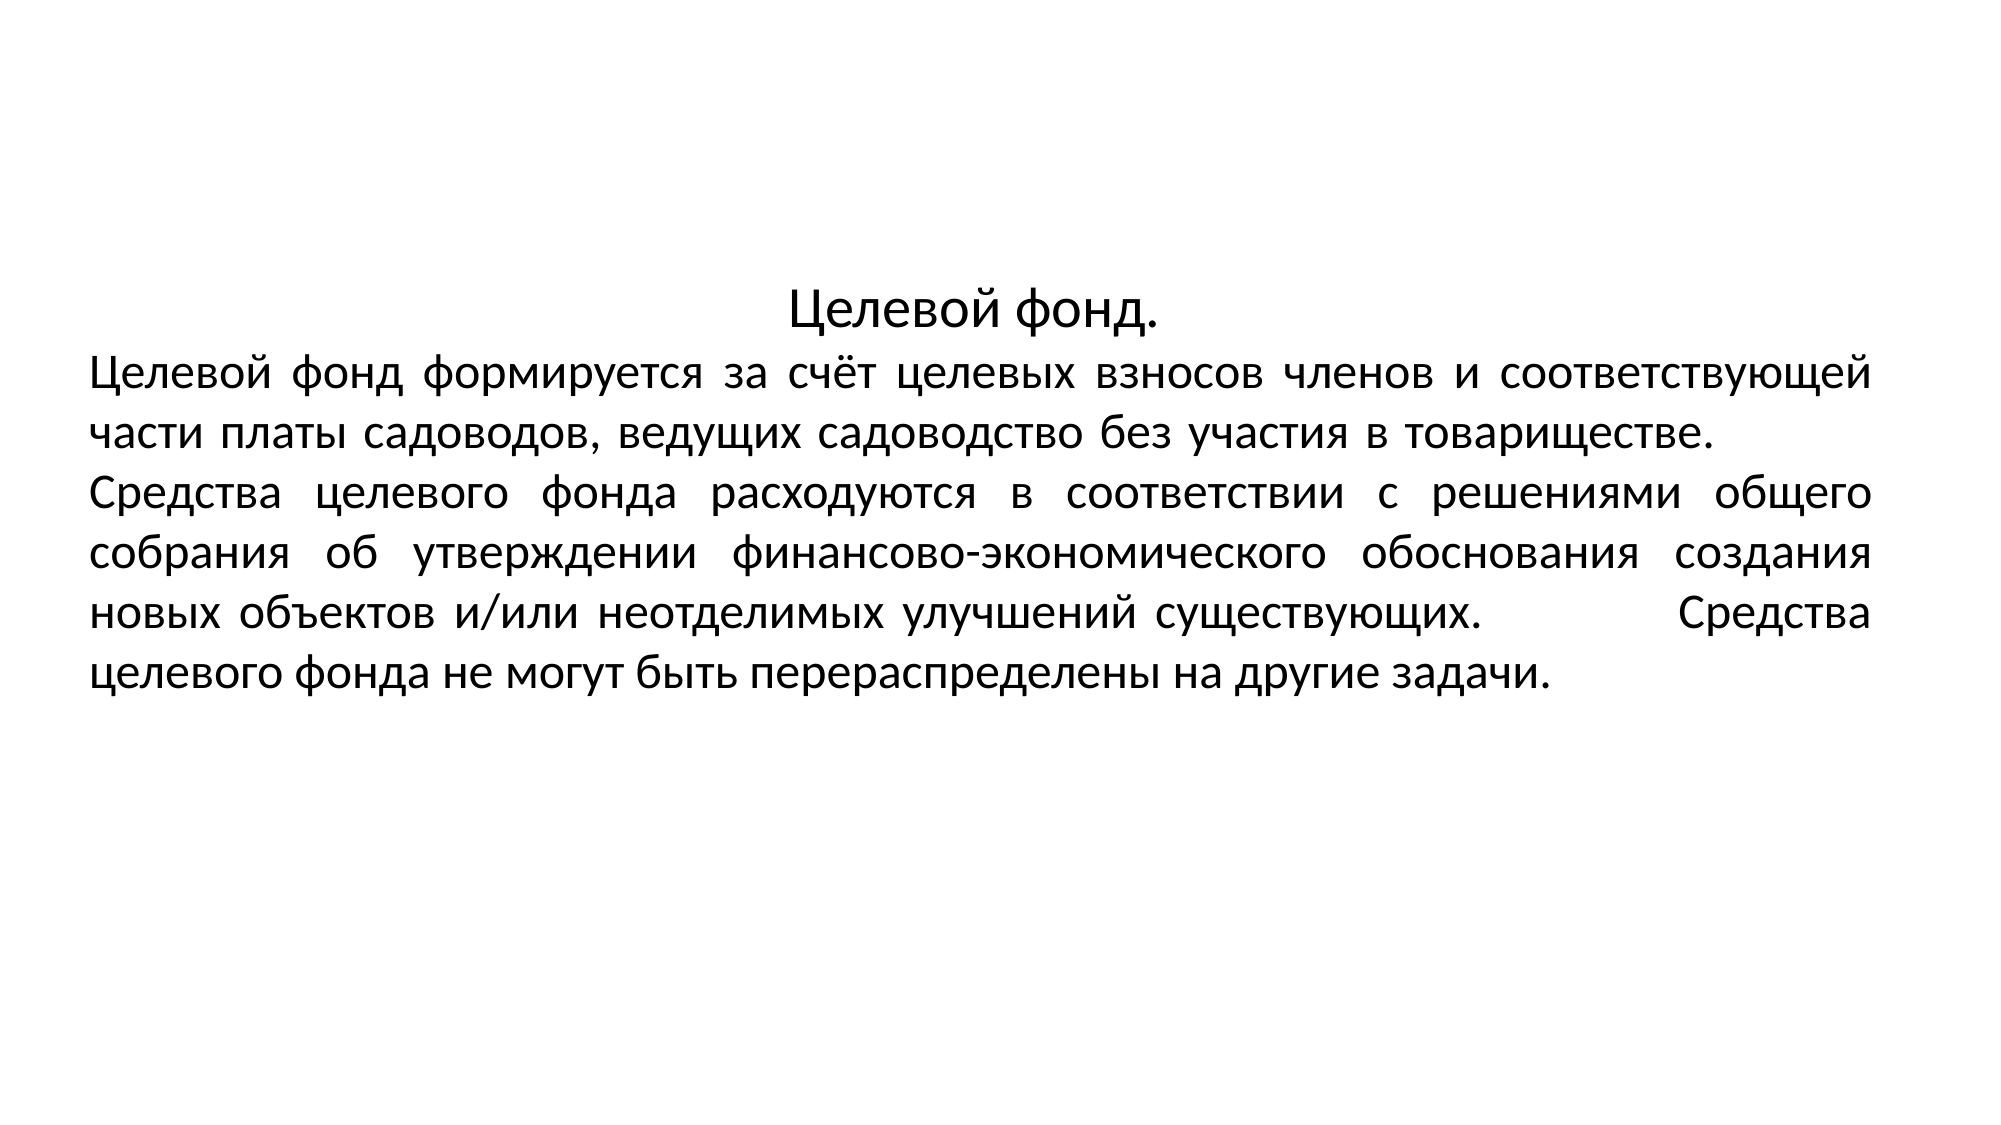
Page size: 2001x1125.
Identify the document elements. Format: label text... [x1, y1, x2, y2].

text_box Целевой фонд. Целевой фонд формируется за счёт целевых взносов членов и соответствующей части платы садоводов, ведущих садоводство без участия в товариществе. Средства целевого фонда расходуются в соответствии с решениями общего собрания об утверждении финансово-экономического обоснования создания новых объектов и/или неотделимых улучшений существующих. Средства целевого фонда не могут быть перераспределены на другие задачи. [74, 261, 1888, 812]
